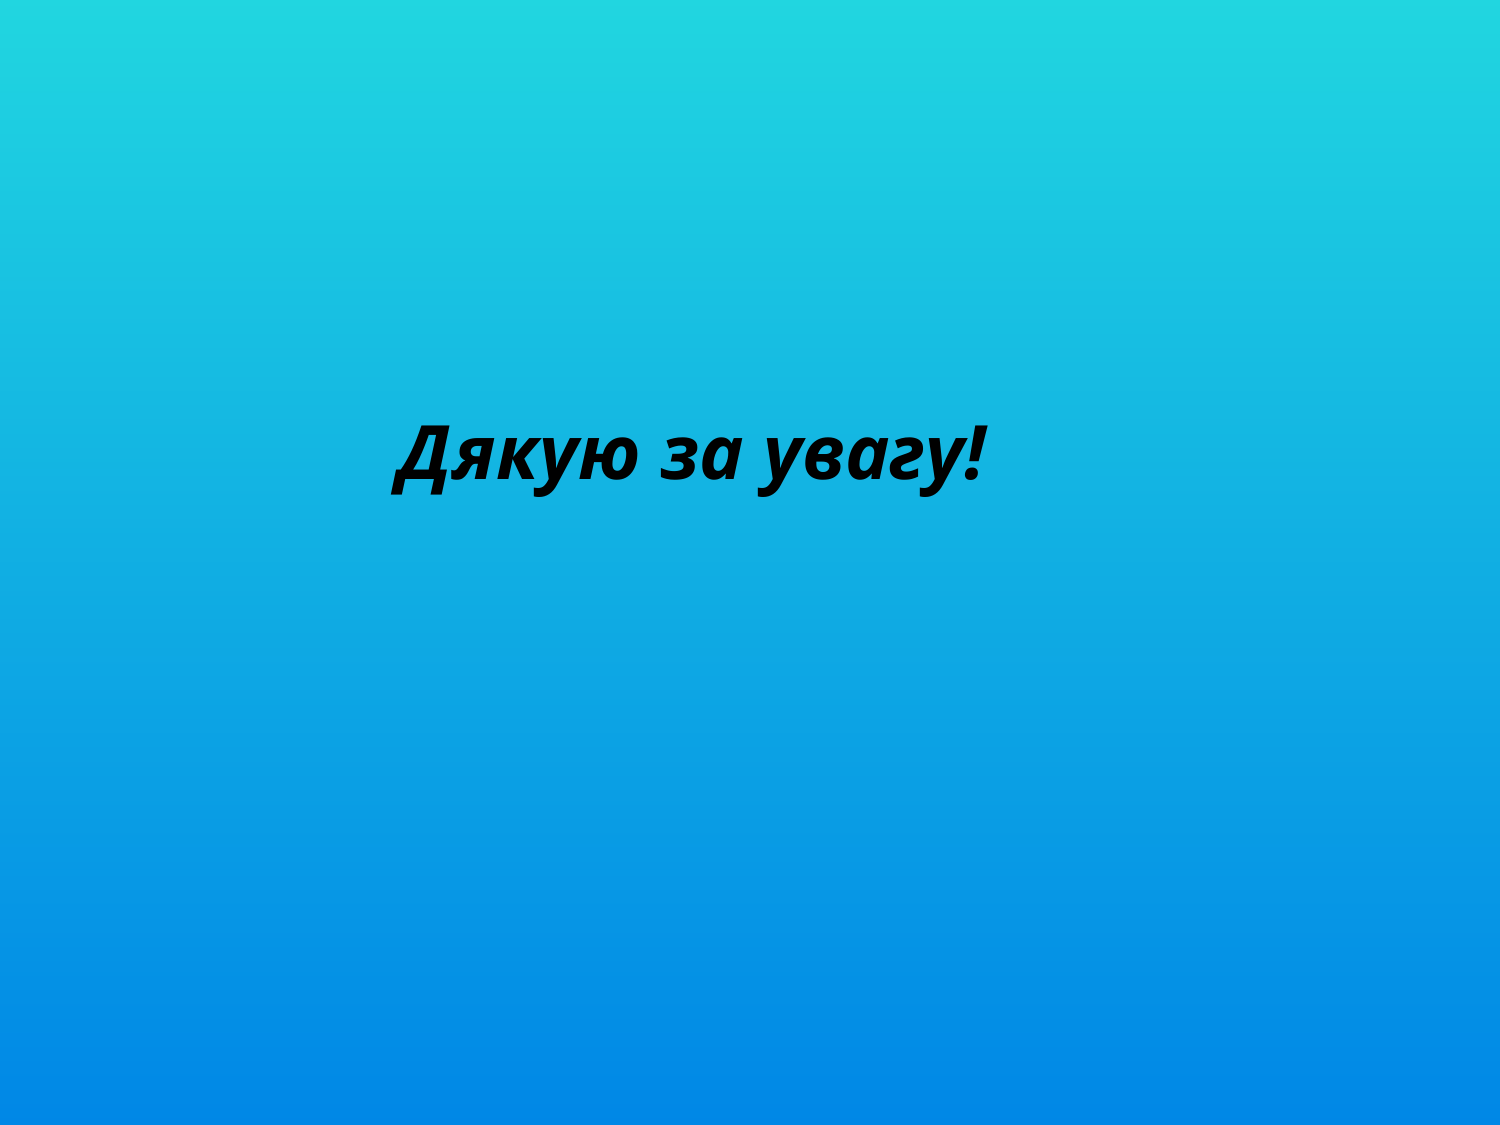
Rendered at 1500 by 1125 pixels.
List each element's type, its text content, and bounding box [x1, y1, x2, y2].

text_box Дякую за увагу! [383, 397, 1152, 502]
